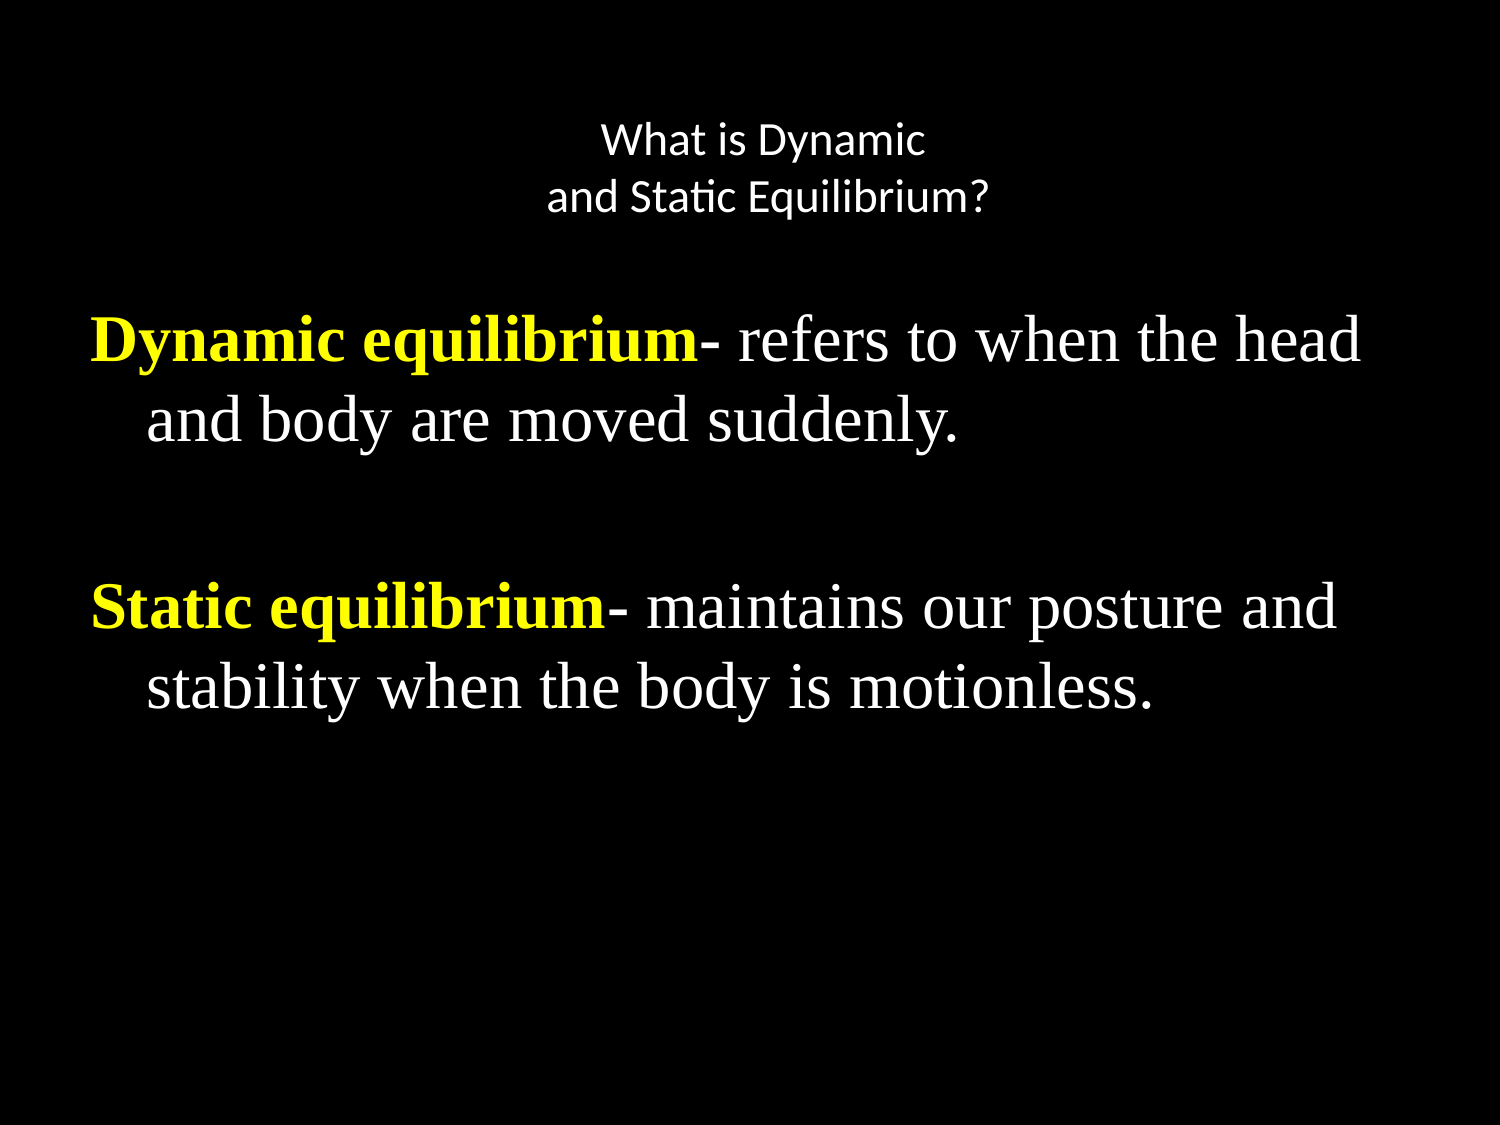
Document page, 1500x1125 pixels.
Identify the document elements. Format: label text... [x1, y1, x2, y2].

list Dynamic equilibrium- refers to when the head and body are moved suddenly. Static equilibrium- maintains our posture and stability when the body is motionless. [75, 287, 1425, 1030]
title What is Dynamic and Static Equilibrium? [75, 99, 1463, 288]
